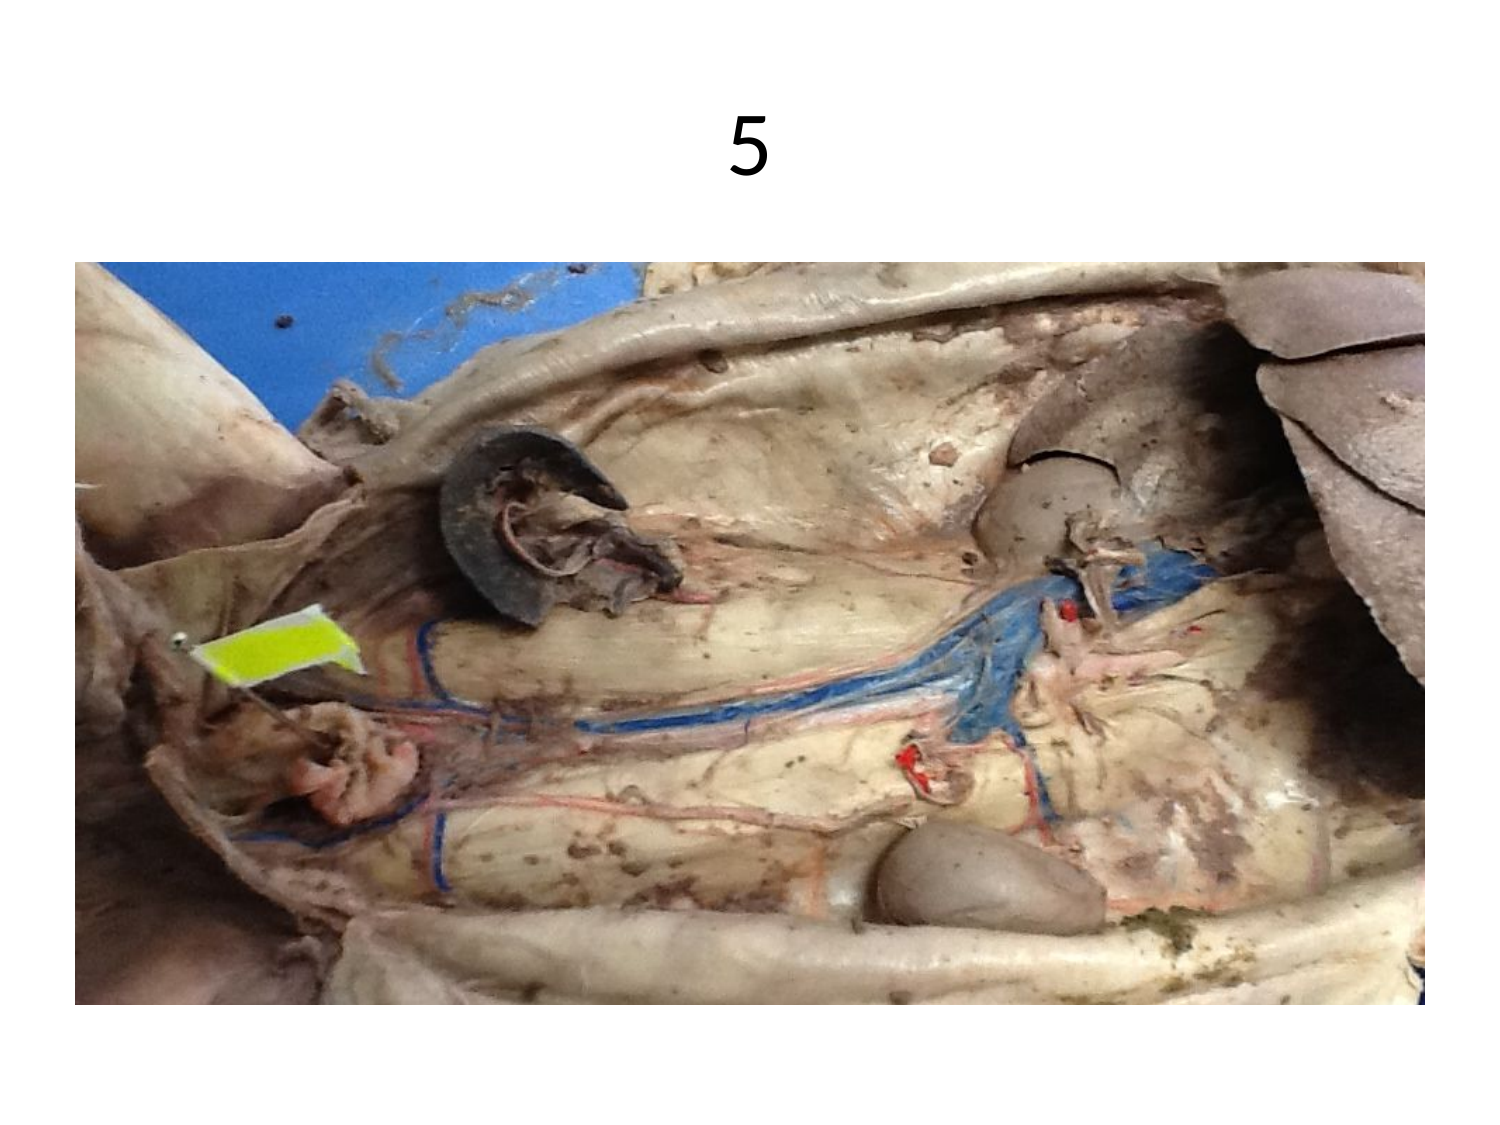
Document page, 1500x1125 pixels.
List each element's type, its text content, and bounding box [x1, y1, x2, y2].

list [74, 262, 1426, 1006]
title 5 [75, 45, 1425, 233]
